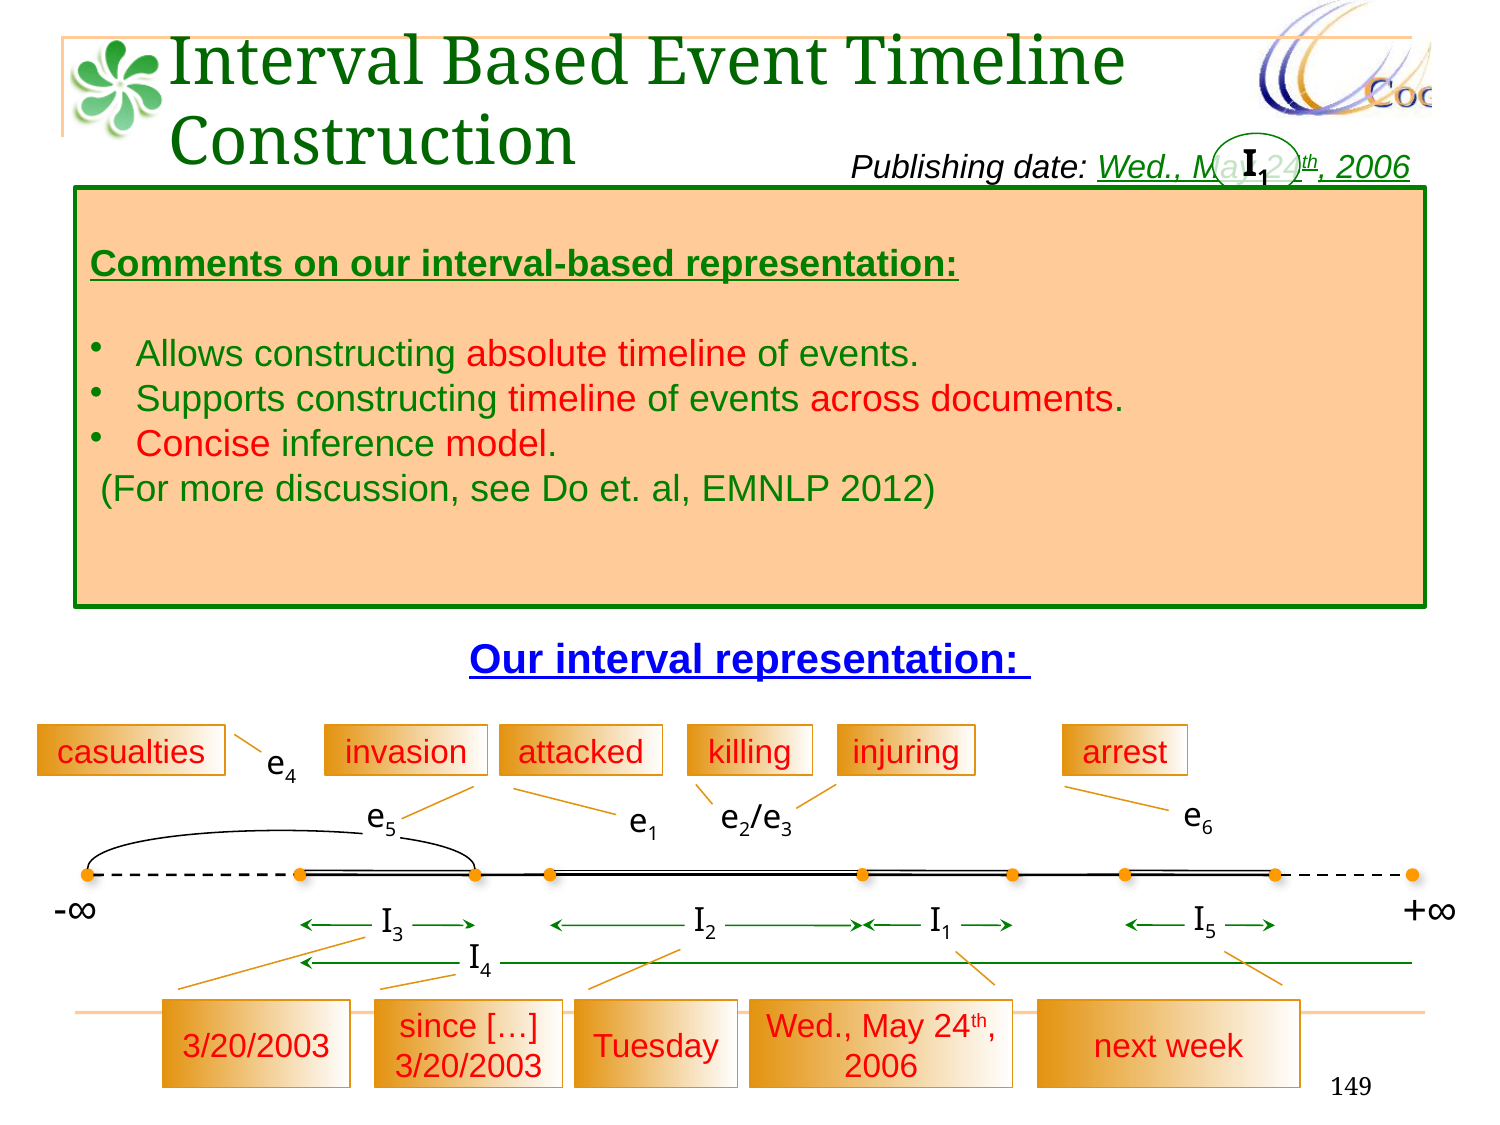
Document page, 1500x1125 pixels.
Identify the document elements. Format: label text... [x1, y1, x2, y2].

picture [70, 39, 168, 143]
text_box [299, 891, 1413, 987]
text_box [37, 724, 1188, 776]
picture [1250, 0, 1432, 53]
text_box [74, 133, 1426, 606]
slide_number 149 [1237, 1074, 1388, 1113]
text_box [162, 999, 1301, 1088]
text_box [87, 744, 1272, 872]
title Interval Based Event Timeline Construction [153, 53, 1500, 142]
text_box Our interval representation: [262, 624, 1238, 690]
text_box +∞ [1387, 875, 1472, 940]
text_box [1271, 868, 1281, 881]
text_box [1406, 868, 1419, 875]
text_box -∞ [38, 874, 113, 939]
